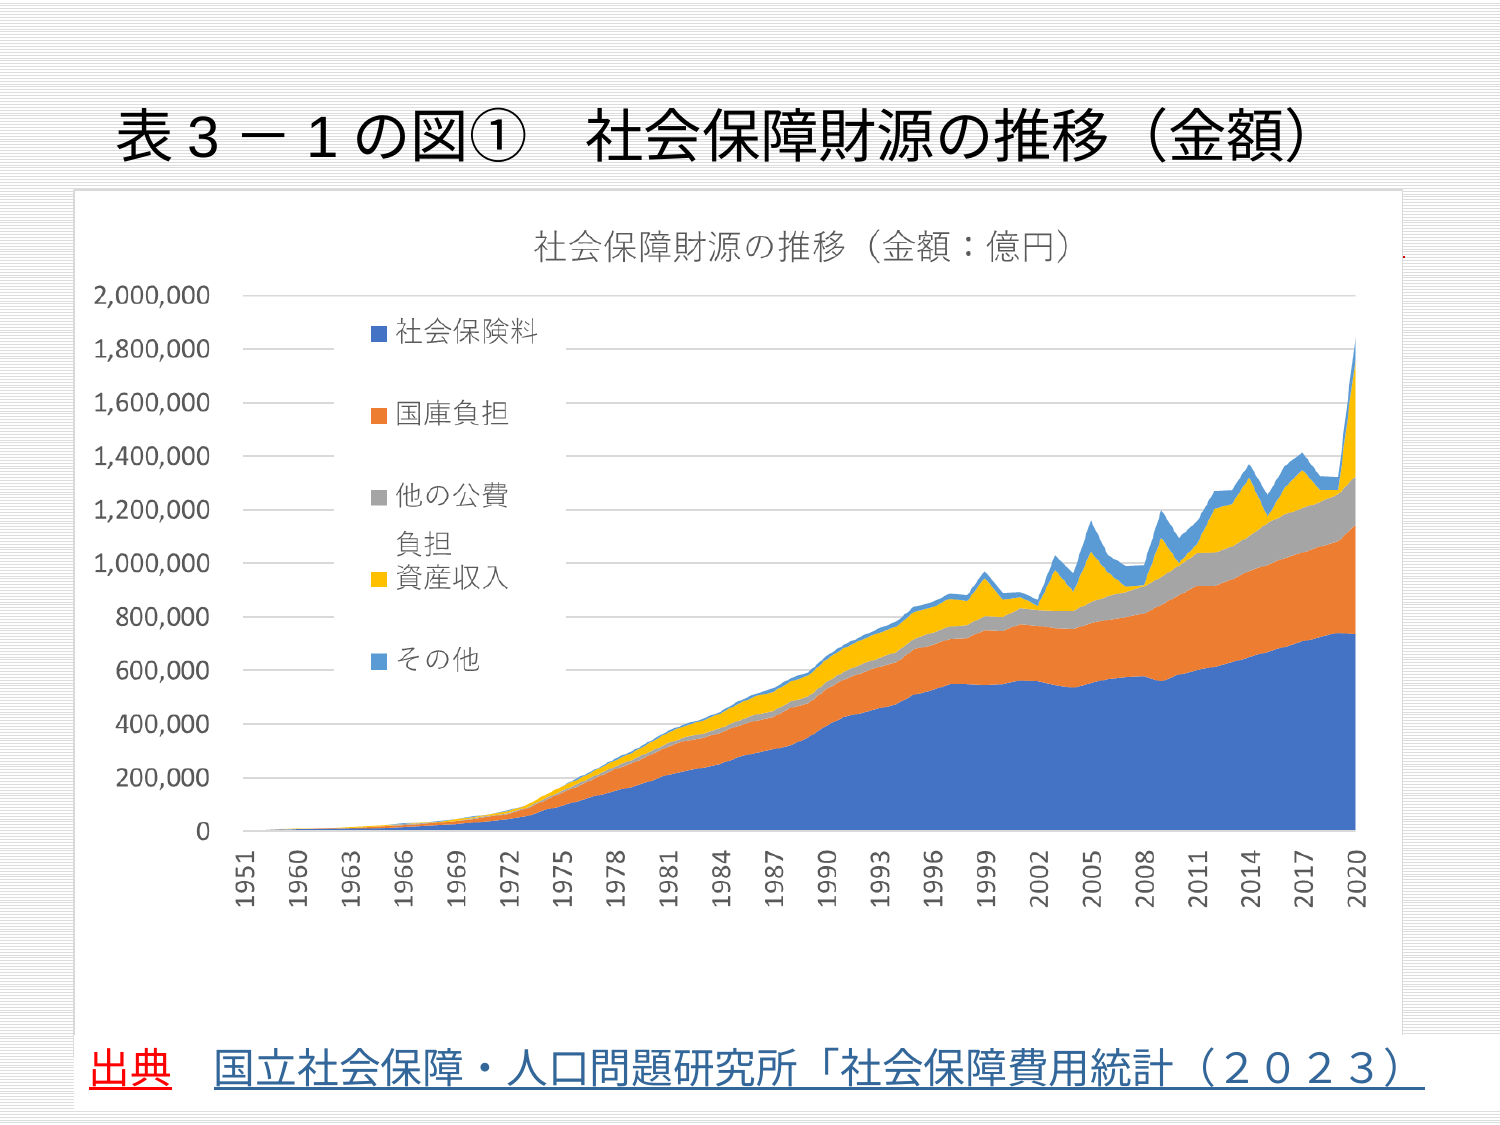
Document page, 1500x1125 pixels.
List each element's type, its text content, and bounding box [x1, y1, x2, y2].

picture [73, 188, 1403, 1058]
text_box 出典 国立社会保障・人口問題研究所「社会保障費用統計（２０２３） [73, 1034, 1500, 1111]
title 表3－1の図① 社会保障財源の推移（金額） [96, 46, 1362, 187]
